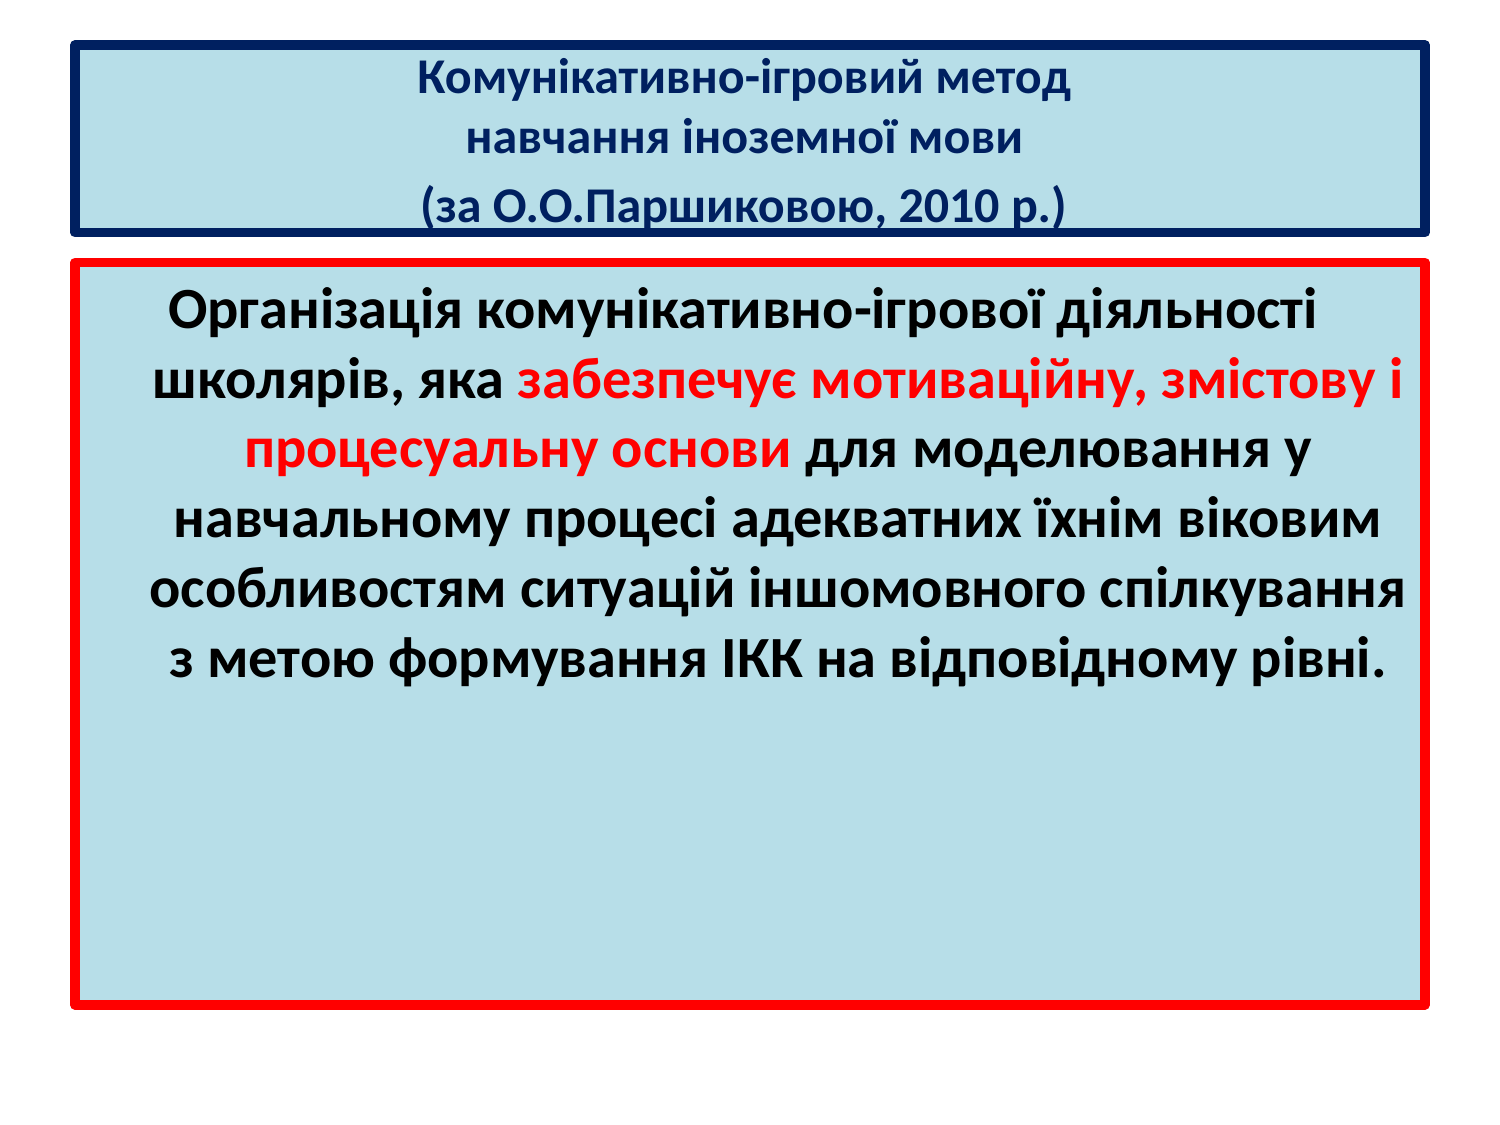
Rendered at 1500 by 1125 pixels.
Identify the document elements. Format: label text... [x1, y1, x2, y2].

title Комунікативно-ігровий метод навчання іноземної мови (за О.О.Паршиковою, 2010 р.) [75, 45, 1425, 233]
list Організація комунікативно-ігрової діяльності школярів, яка забезпечує мотиваційну, змістову і процесуальну основи для моделювання у навчальному процесі адекватних їхнім віковим особливостям ситуацій іншомовного спілкування з метою формування ІКК на відповідному рівні. [75, 262, 1425, 1005]
